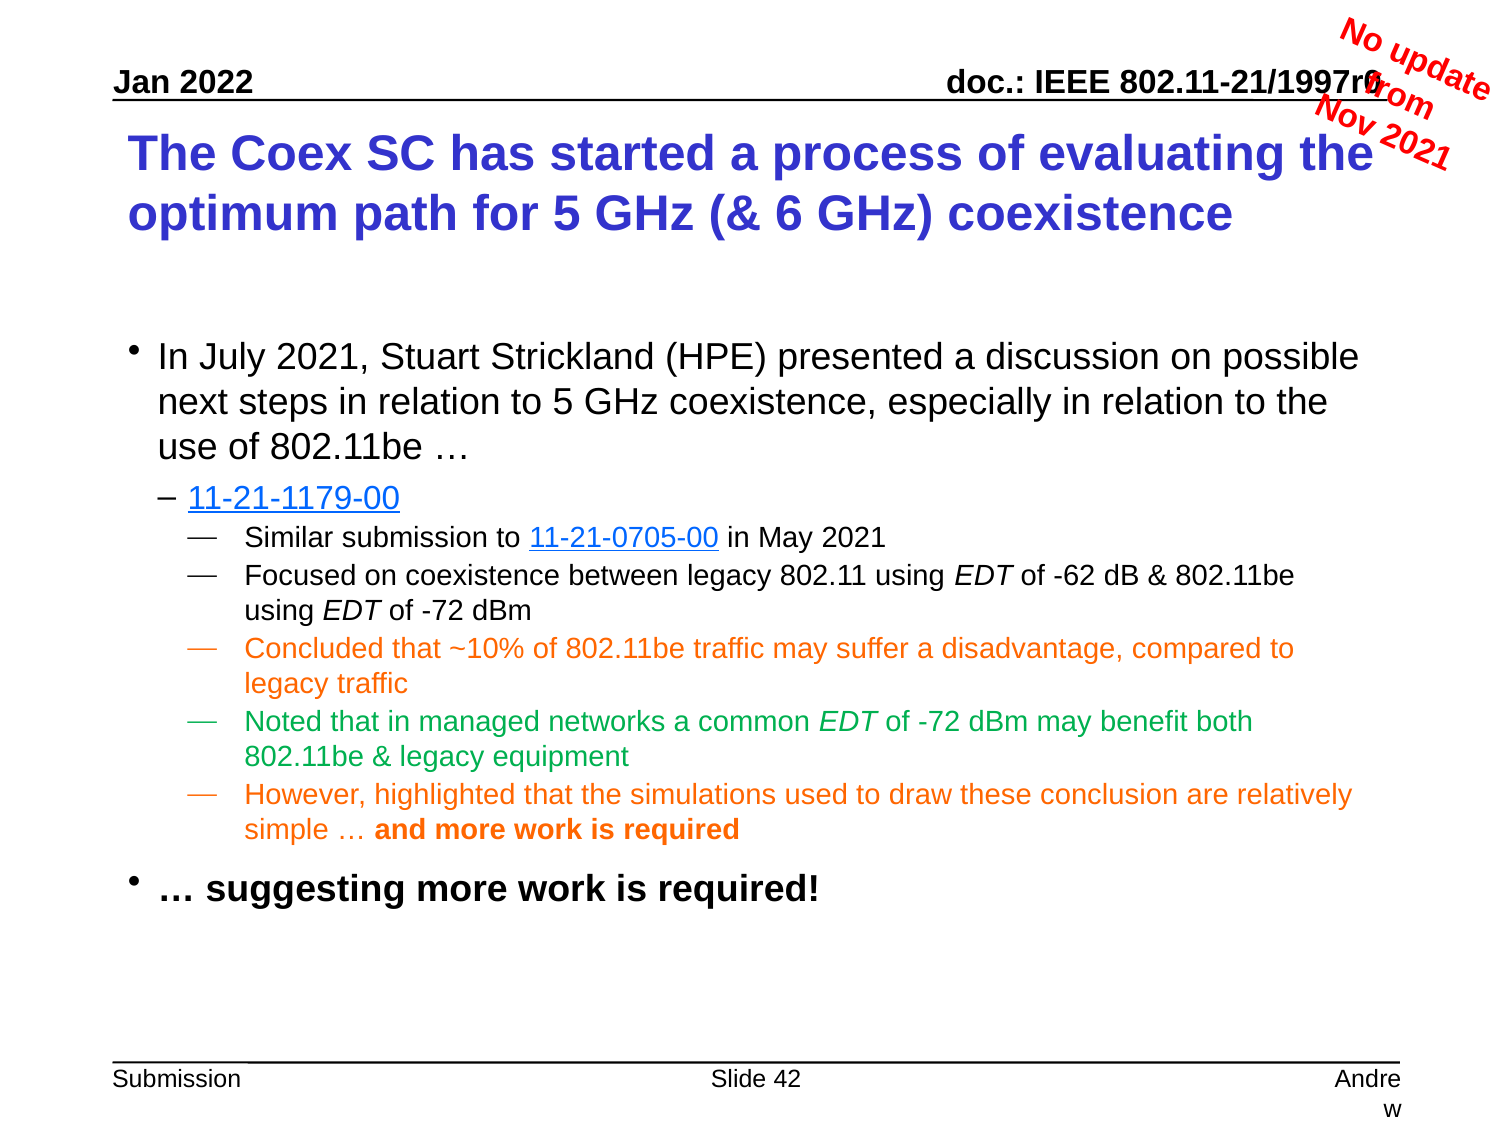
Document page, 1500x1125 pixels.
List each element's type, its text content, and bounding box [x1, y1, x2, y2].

slide_number Slide 42 [709, 1061, 803, 1093]
list In July 2021, Stuart Strickland (HPE) presented a discussion on possible next steps in relation to 5 GHz coexistence, especially in relation to the use of 802.11be … 11-21-1179-00 Similar submission to 11-21-0705-00 in May 2021 Focused on coexistence between legacy 802.11 using EDT of -62 dB & 802.11be using EDT of -72 dBm Concluded that ~10% of 802.11be traffic may suffer a disadvantage, compared to legacy traffic Noted that in managed networks a common EDT of -72 dBm may benefit both 802.11be & legacy equipment However, highlighted that the simulations used to draw these conclusion are relatively simple … and more work is required … suggesting more work is required! [112, 324, 1388, 1000]
text_box No update from Nov 2021 [1271, 0, 1500, 213]
footer Andrew Myles, Cisco [1320, 1061, 1402, 1093]
title The Coex SC has started a process of evaluating the optimum path for 5 GHz (& 6 GHz) coexistence [112, 112, 1438, 288]
